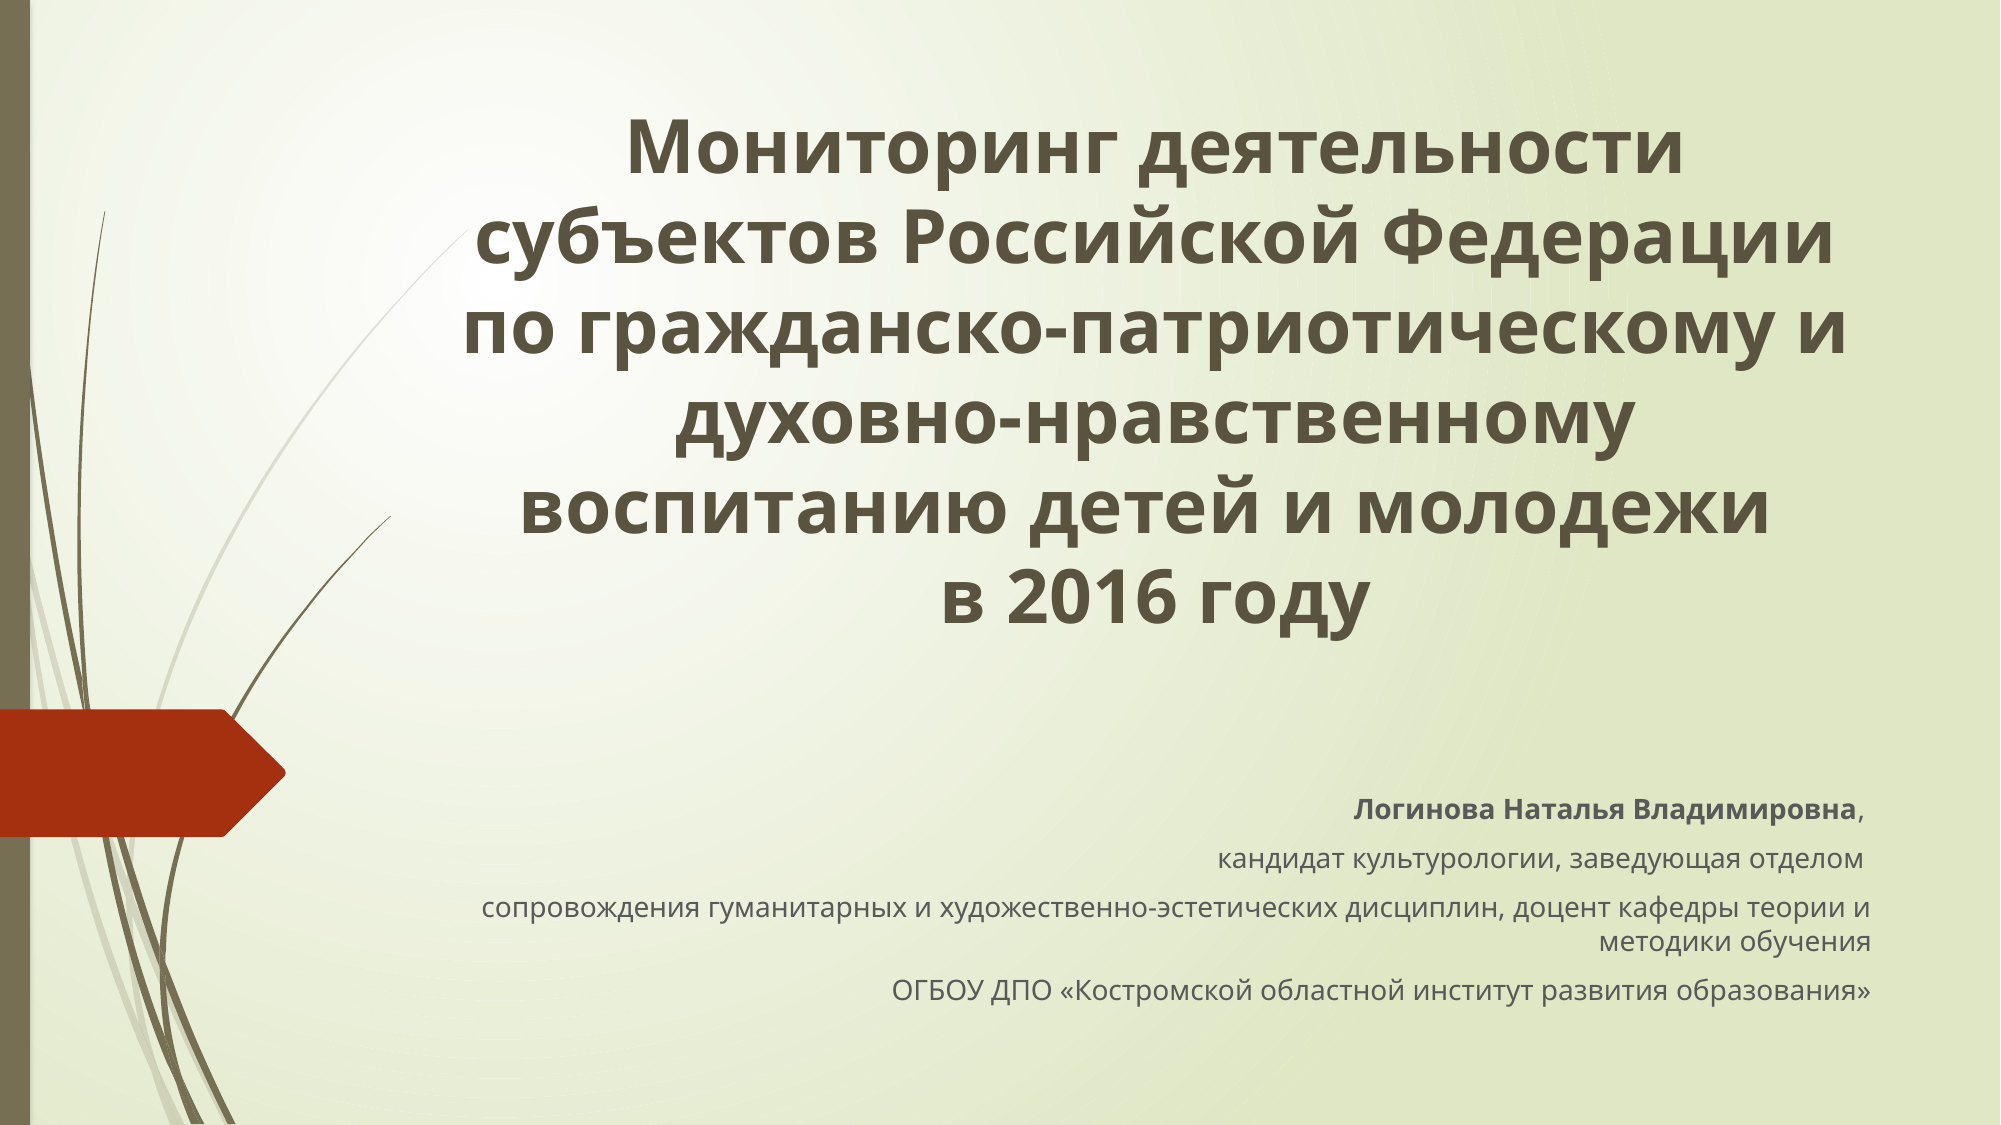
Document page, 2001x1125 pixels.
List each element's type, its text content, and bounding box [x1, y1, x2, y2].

title Мониторинг деятельности субъектов Российской Федерации по гражданско-патриотическому и духовно-нравственному воспитанию детей и молодежи в 2016 году [424, 412, 1888, 646]
subtitle Логинова Наталья Владимировна, кандидат культурологии, заведующая отделом сопровождения гуманитарных и художественно-эстетических дисциплин, доцент кафедры теории и методики обучения ОГБОУ ДПО «Костромской областной институт развития образования» [424, 783, 1888, 1015]
